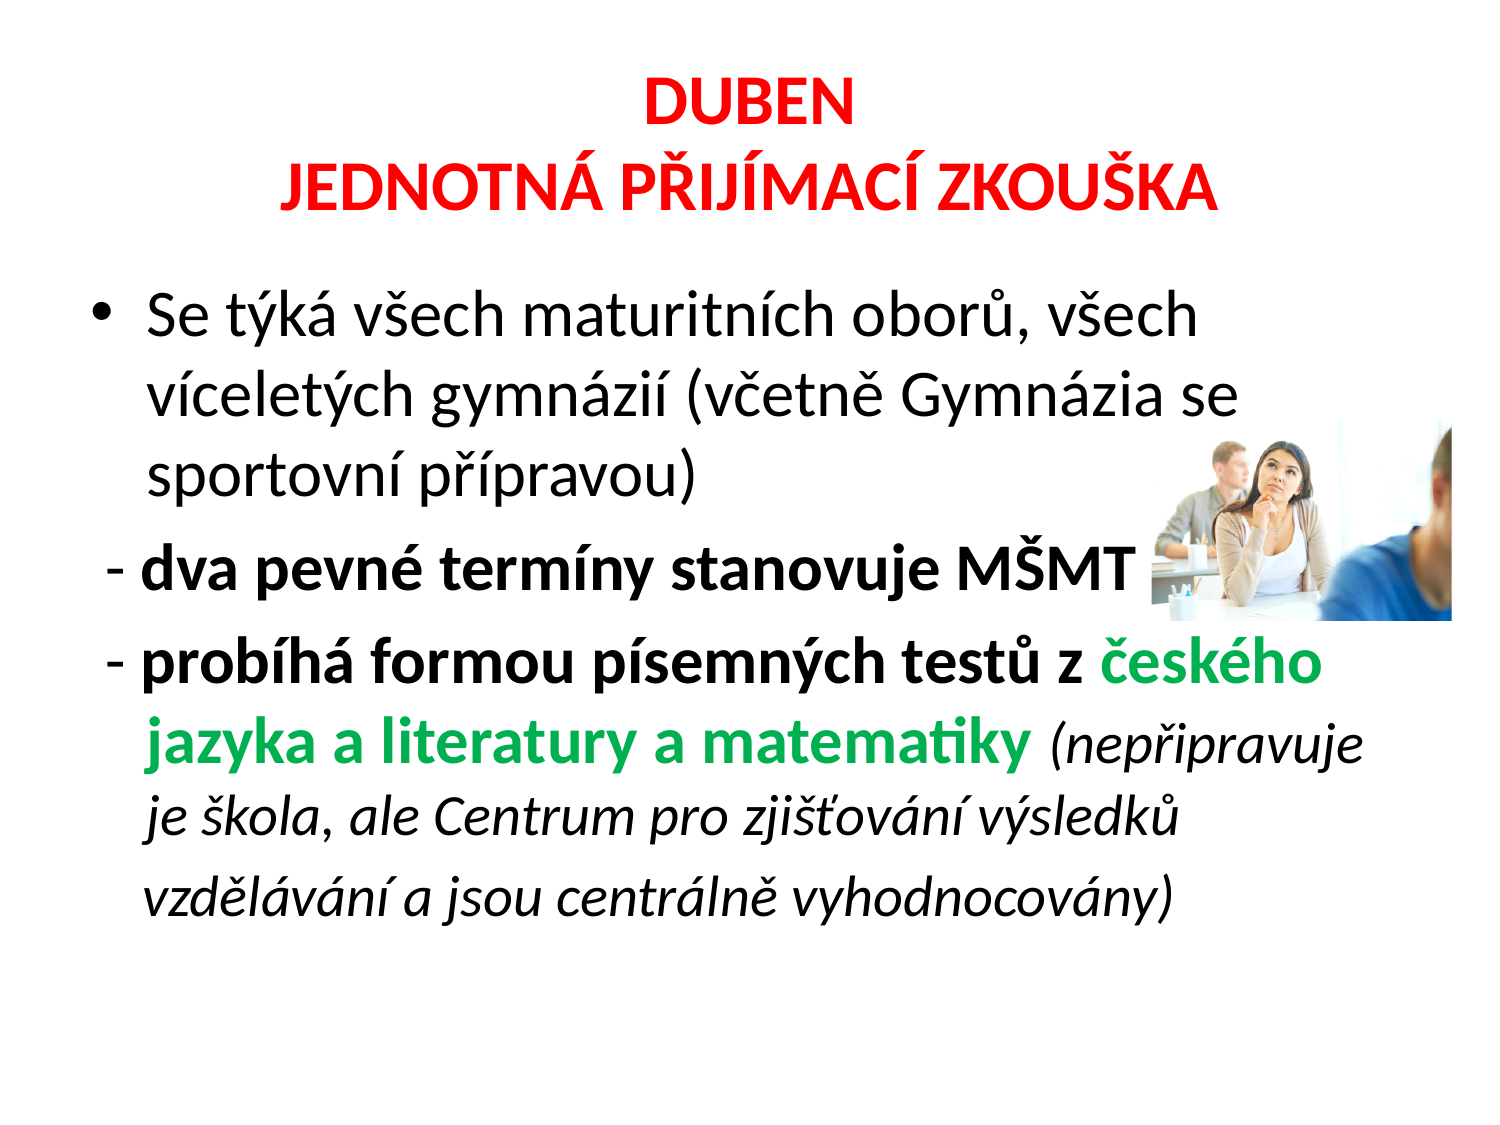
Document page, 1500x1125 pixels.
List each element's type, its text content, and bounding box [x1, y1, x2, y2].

picture [1151, 420, 1452, 621]
title DUBEN JEDNOTNÁ PŘIJÍMACÍ ZKOUŠKA [75, 45, 1425, 233]
list Se týká všech maturitních oborů, všech víceletých gymnázií (včetně Gymnázia se sportovní přípravou) - dva pevné termíny stanovuje MŠMT - probíhá formou písemných testů z českého jazyka a literatury a matematiky (nepřipravuje je škola, ale Centrum pro zjišťování výsledků vzdělávání a jsou centrálně vyhodnocovány) [75, 262, 1425, 1005]
